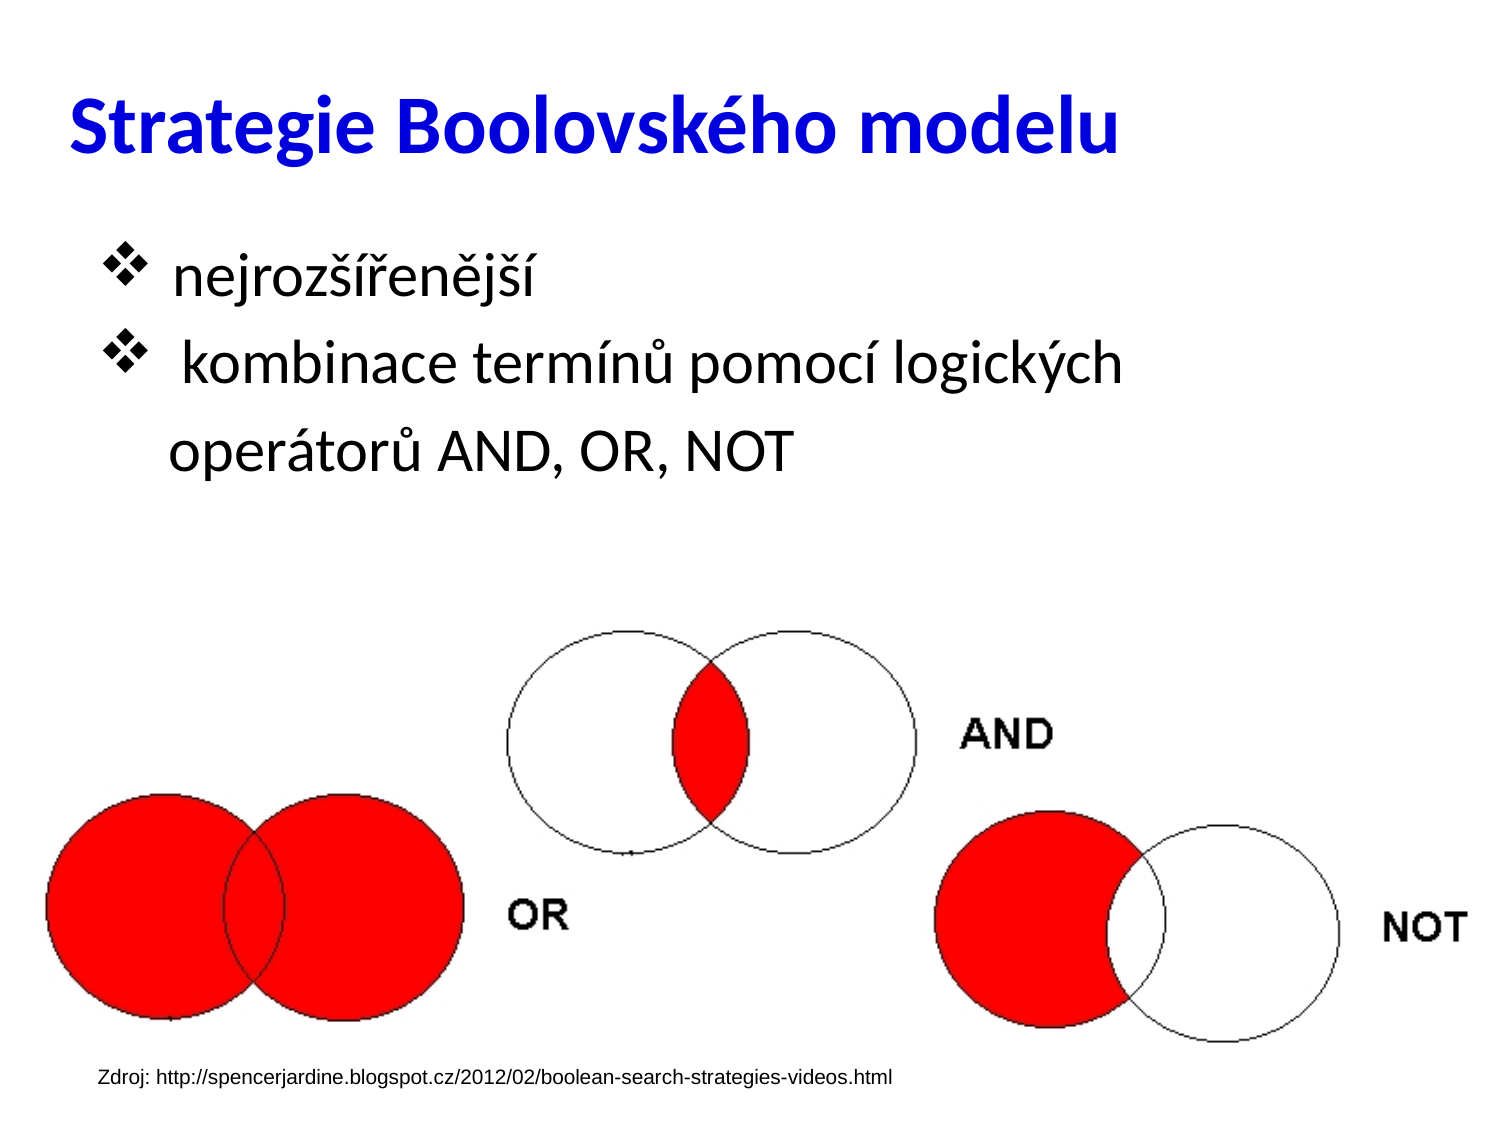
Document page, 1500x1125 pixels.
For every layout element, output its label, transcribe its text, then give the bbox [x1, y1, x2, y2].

picture [35, 621, 1475, 1050]
text_box Strategie Boolovského modelu [69, 73, 1396, 178]
text_box Zdroj: http://spencerjardine.blogspot.cz/2012/02/boolean-search-strategies-videos.html [82, 1048, 1444, 1125]
text_box nejrozšířenější kombinace termínů pomocí logických operátorů AND, OR, NOT [82, 218, 1348, 594]
